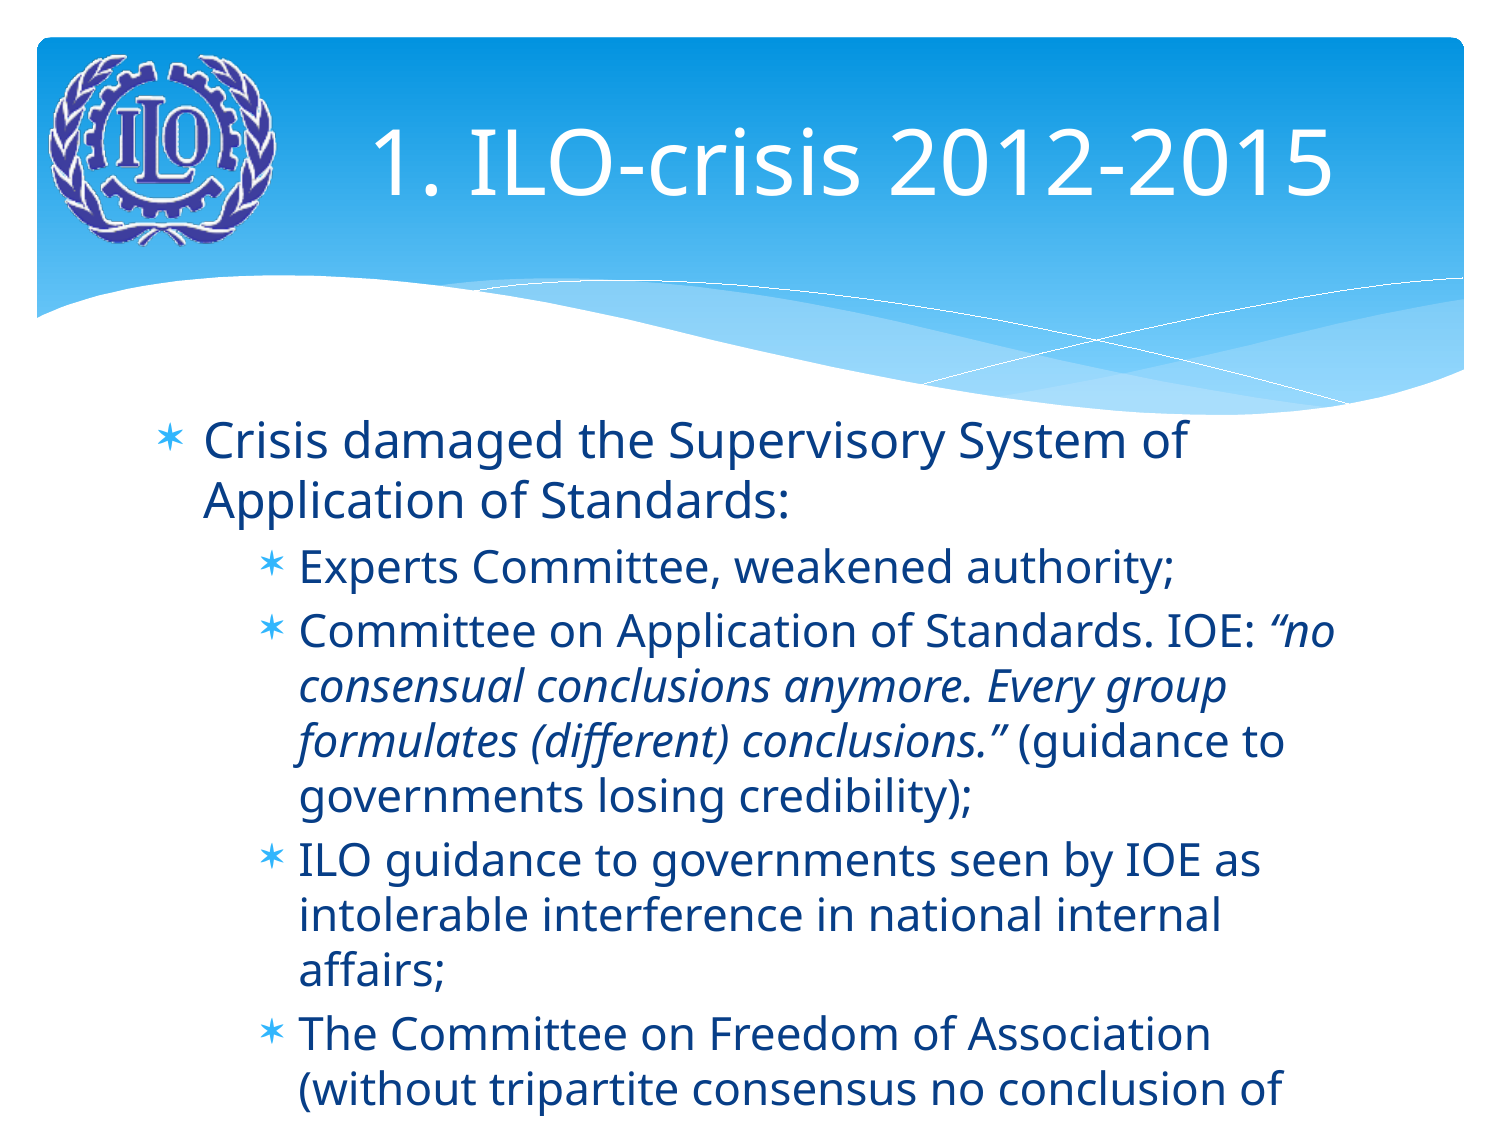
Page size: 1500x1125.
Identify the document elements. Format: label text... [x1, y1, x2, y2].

picture [41, 55, 285, 262]
list Crisis damaged the Supervisory System of Application of Standards: Experts Committee, weakened authority; Committee on Application of Standards. IOE: “no consensual conclusions anymore. Every group formulates (different) conclusions.” (guidance to governments losing credibility); ILO guidance to governments seen by IOE as intolerable interference in national internal affairs; The Committee on Freedom of Association (without tripartite consensus no conclusion of FoA cases). [143, 400, 1359, 981]
title 1. ILO-crisis 2012-2015 [290, 55, 1500, 261]
